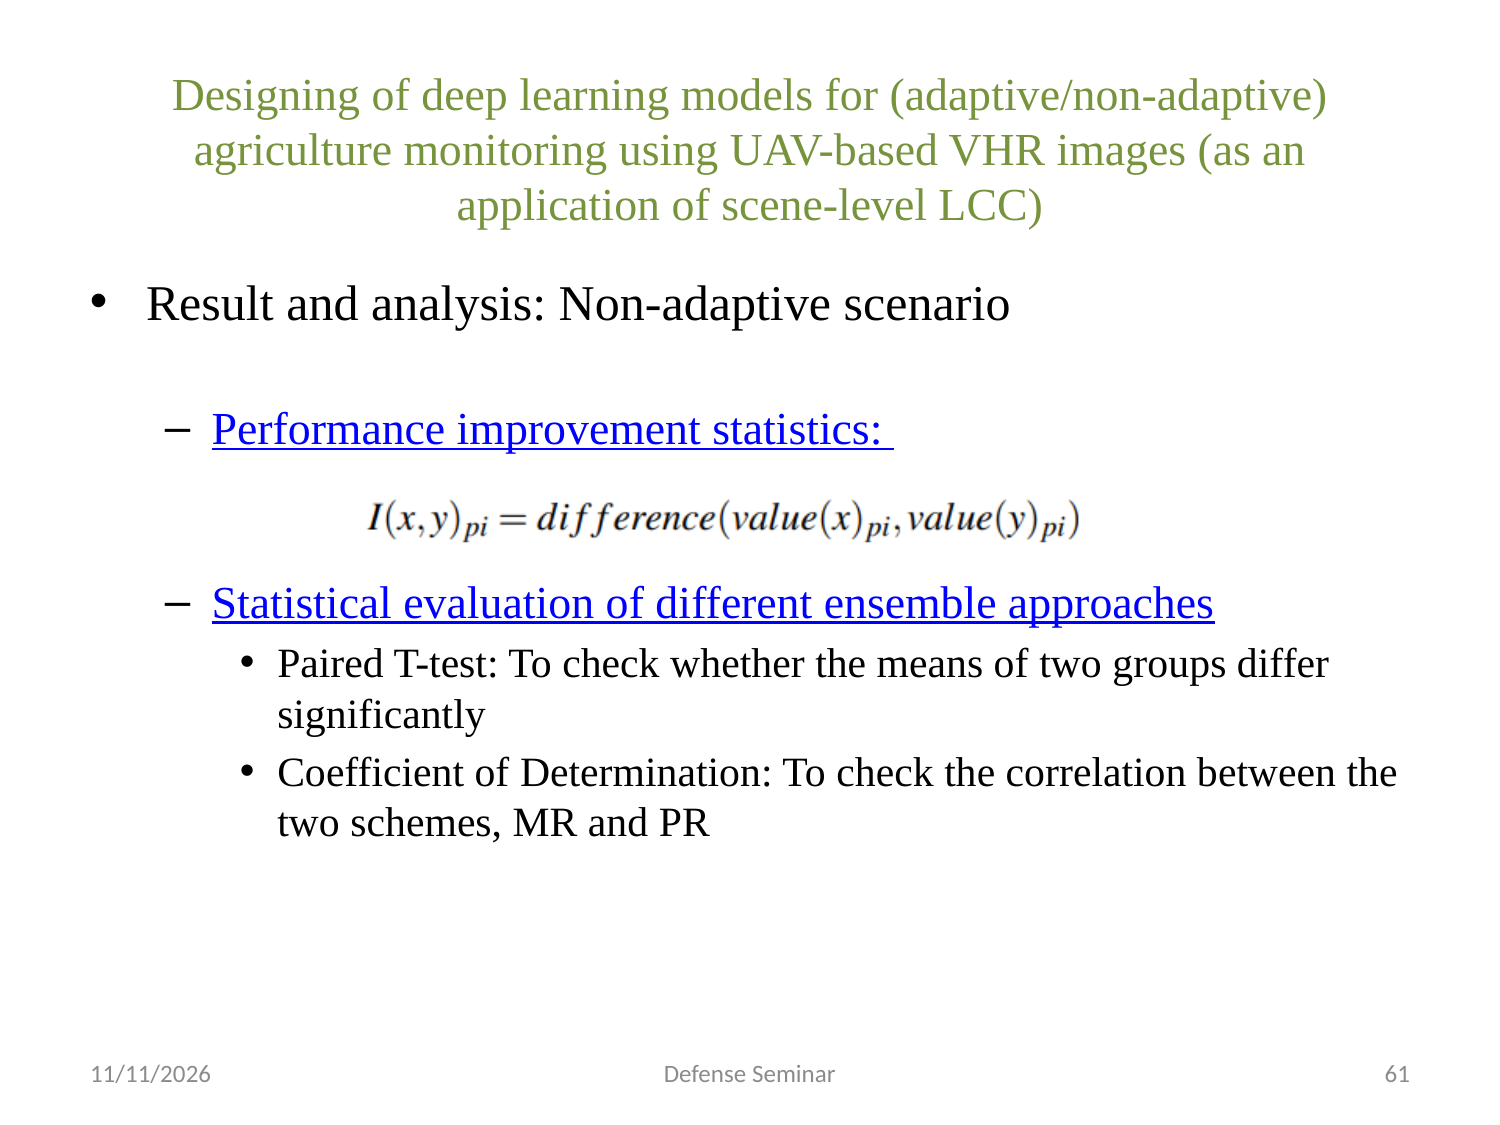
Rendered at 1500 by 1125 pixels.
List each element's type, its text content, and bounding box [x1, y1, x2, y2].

text_box Designing of deep learning models for (adaptive/non-adaptive) agriculture monitoring using UAV-based VHR images (as an application of scene-level LCC) [75, 62, 1425, 233]
text_box 9/14/2022 [75, 1042, 425, 1103]
text_box 61 [1074, 1042, 1425, 1103]
text_box Defense Seminar [512, 1042, 988, 1103]
text_box Result and analysis: Non-adaptive scenario Performance improvement statistics: Statistical evaluation of different ensemble approaches Paired T-test: To check whether the means of two groups differ significantly Coefficient of Determination: To check the correlation between the two schemes, MR and PR [75, 262, 1425, 1005]
picture [362, 484, 1088, 563]
